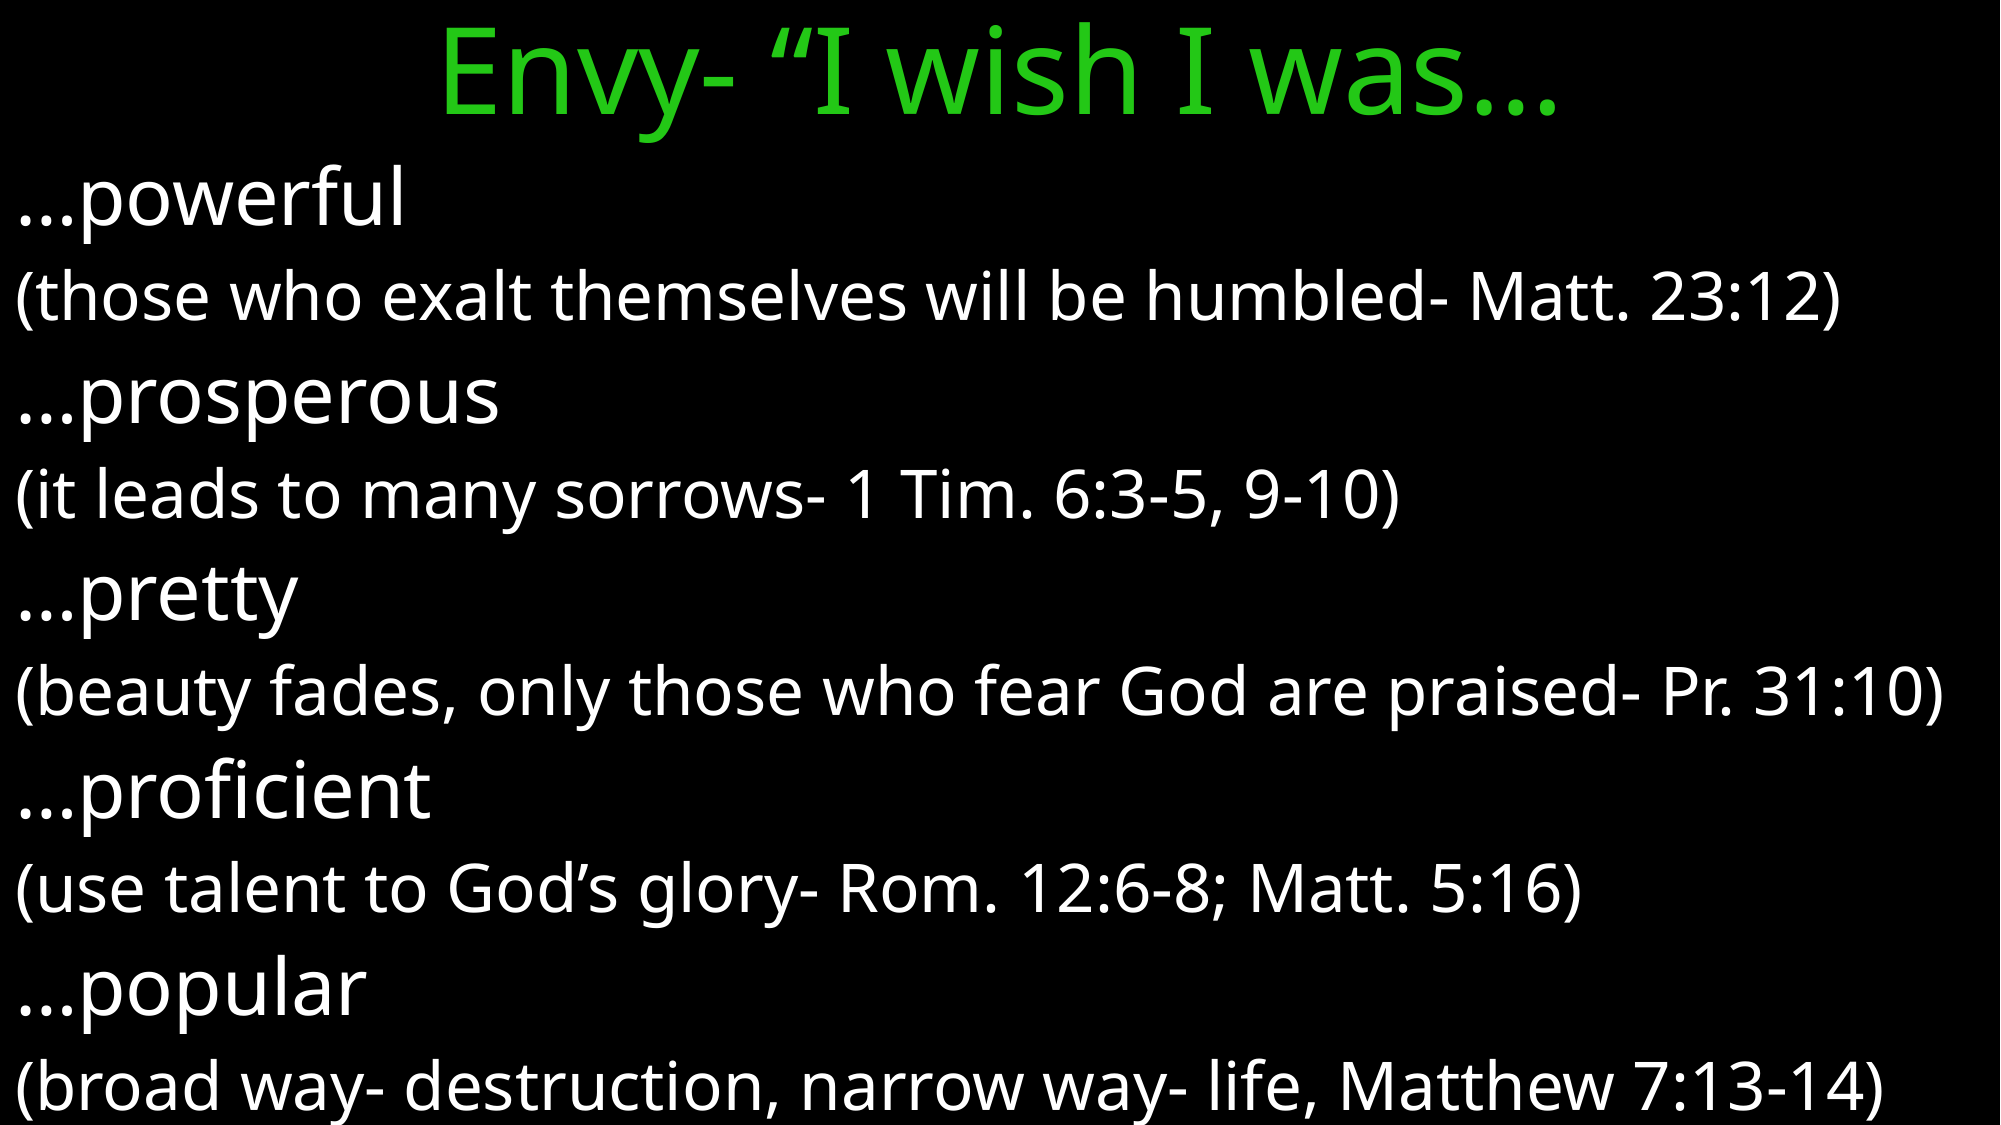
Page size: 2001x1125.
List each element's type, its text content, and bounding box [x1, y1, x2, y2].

list …powerful (those who exalt themselves will be humbled- Matt. 23:12) …prosperous (it leads to many sorrows- 1 Tim. 6:3-5, 9-10) …pretty (beauty fades, only those who fear God are praised- Pr. 31:10) …proficient (use talent to God’s glory- Rom. 12:6-8; Matt. 5:16) …popular (broad way- destruction, narrow way- life, Matthew 7:13-14) [0, 149, 2000, 1125]
title Envy- “I wish I was… [0, 0, 2000, 149]
